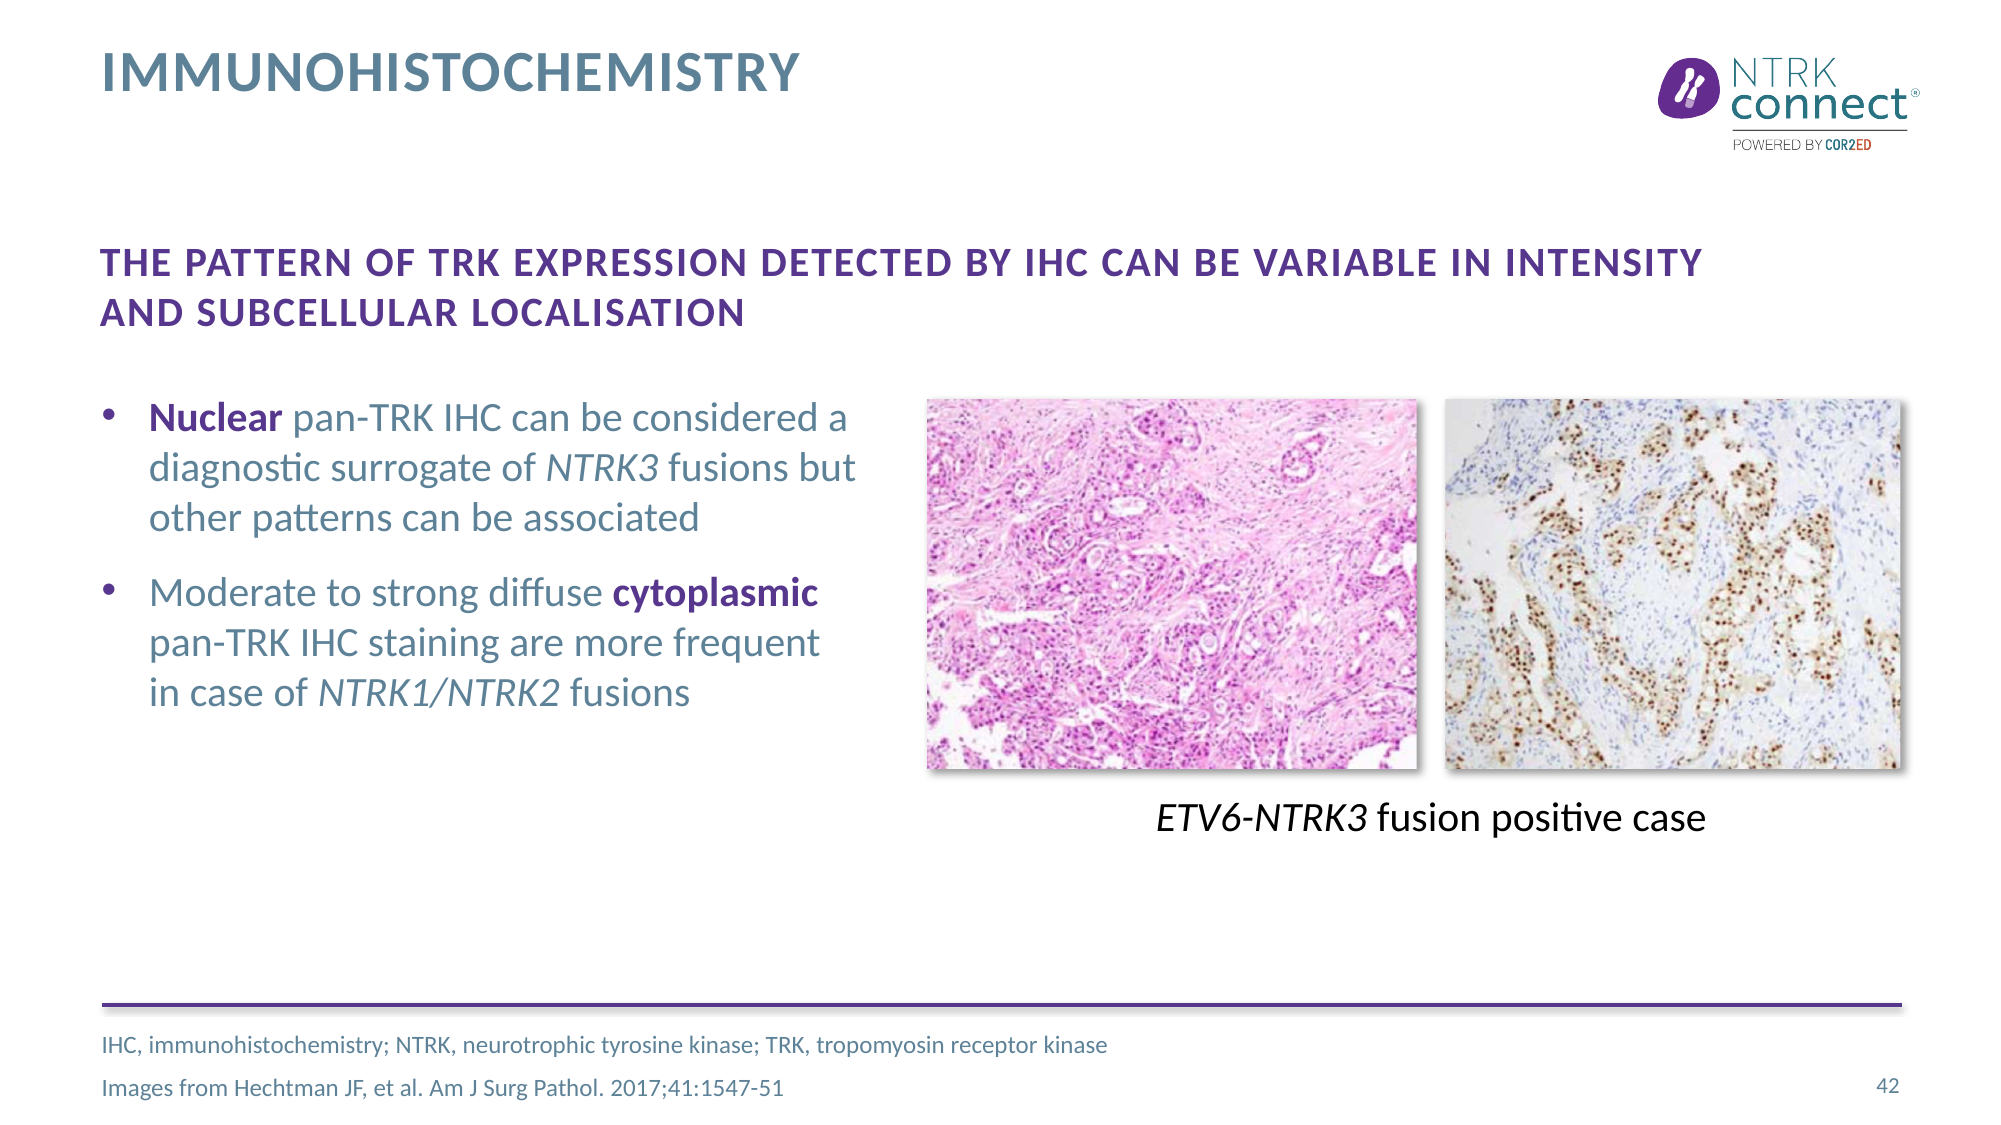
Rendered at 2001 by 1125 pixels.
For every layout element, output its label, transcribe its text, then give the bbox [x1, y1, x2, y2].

title Immunohistochemistry [101, 40, 1536, 173]
picture [926, 399, 1417, 769]
list The pattern of TRK expression detected by IHC can be variable in intensity and subcellular localisation [99, 234, 1900, 350]
text_box ETV6-NTRK3 fusion positive case [974, 779, 1898, 850]
list Nuclear pan-TRK IHC can be considered a diagnostic surrogate of NTRK3 fusions but other patterns can be associated Moderate to strong diffuse cytoplasmic pan-TRK IHC staining are more frequent in case of NTRK1/NTRK2 fusions [101, 389, 859, 1016]
picture [1445, 399, 1901, 769]
picture [1638, 44, 1933, 163]
list IHC, immunohistochemistry; NTRK, neurotrophic tyrosine kinase; TRK, tropomyosin receptor kinase Images from Hechtman JF, et al. Am J Surg Pathol. 2017;41:1547-51 [101, 1035, 1772, 1095]
slide_number 42 [1771, 1054, 1900, 1115]
